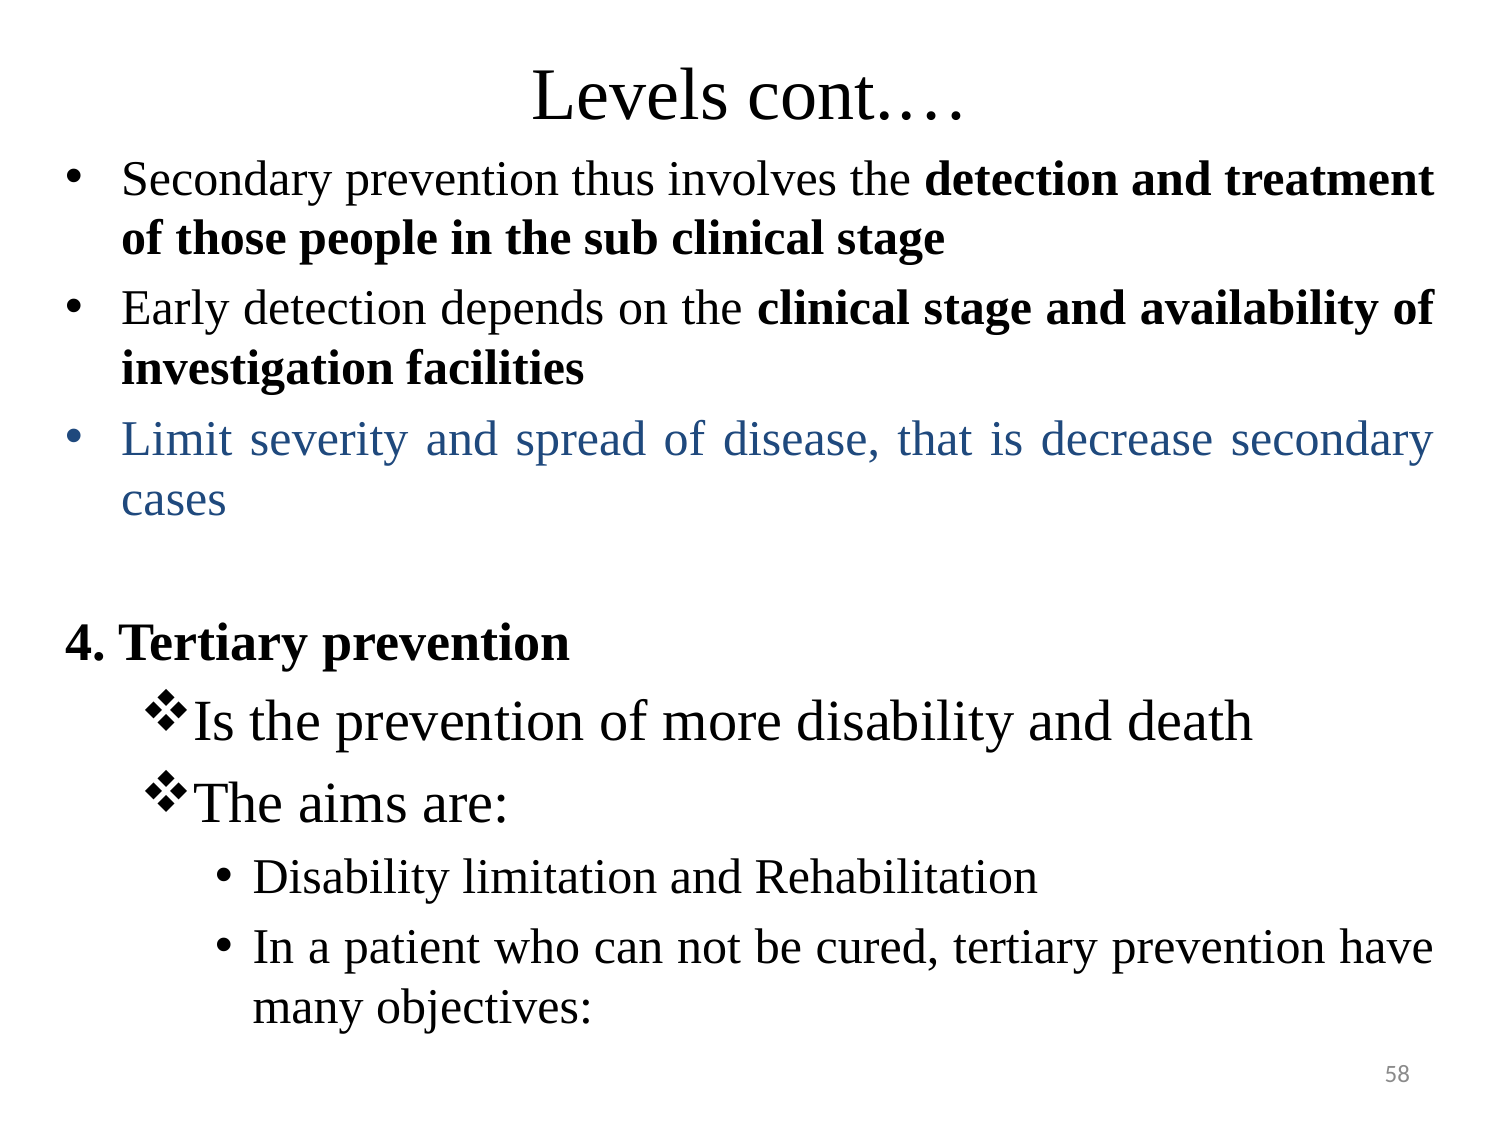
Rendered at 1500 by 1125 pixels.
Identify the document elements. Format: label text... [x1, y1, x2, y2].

slide_number 58 [1074, 1042, 1425, 1103]
list Secondary prevention thus involves the detection and treatment of those people in the sub clinical stage Early detection depends on the clinical stage and availability of investigation facilities Limit severity and spread of disease, that is decrease secondary cases 4. Tertiary prevention Is the prevention of more disability and death The aims are: Disability limitation and Rehabilitation In a patient who can not be cured, tertiary prevention have many objectives: [50, 137, 1450, 1075]
title Levels cont.… [75, 37, 1425, 137]
